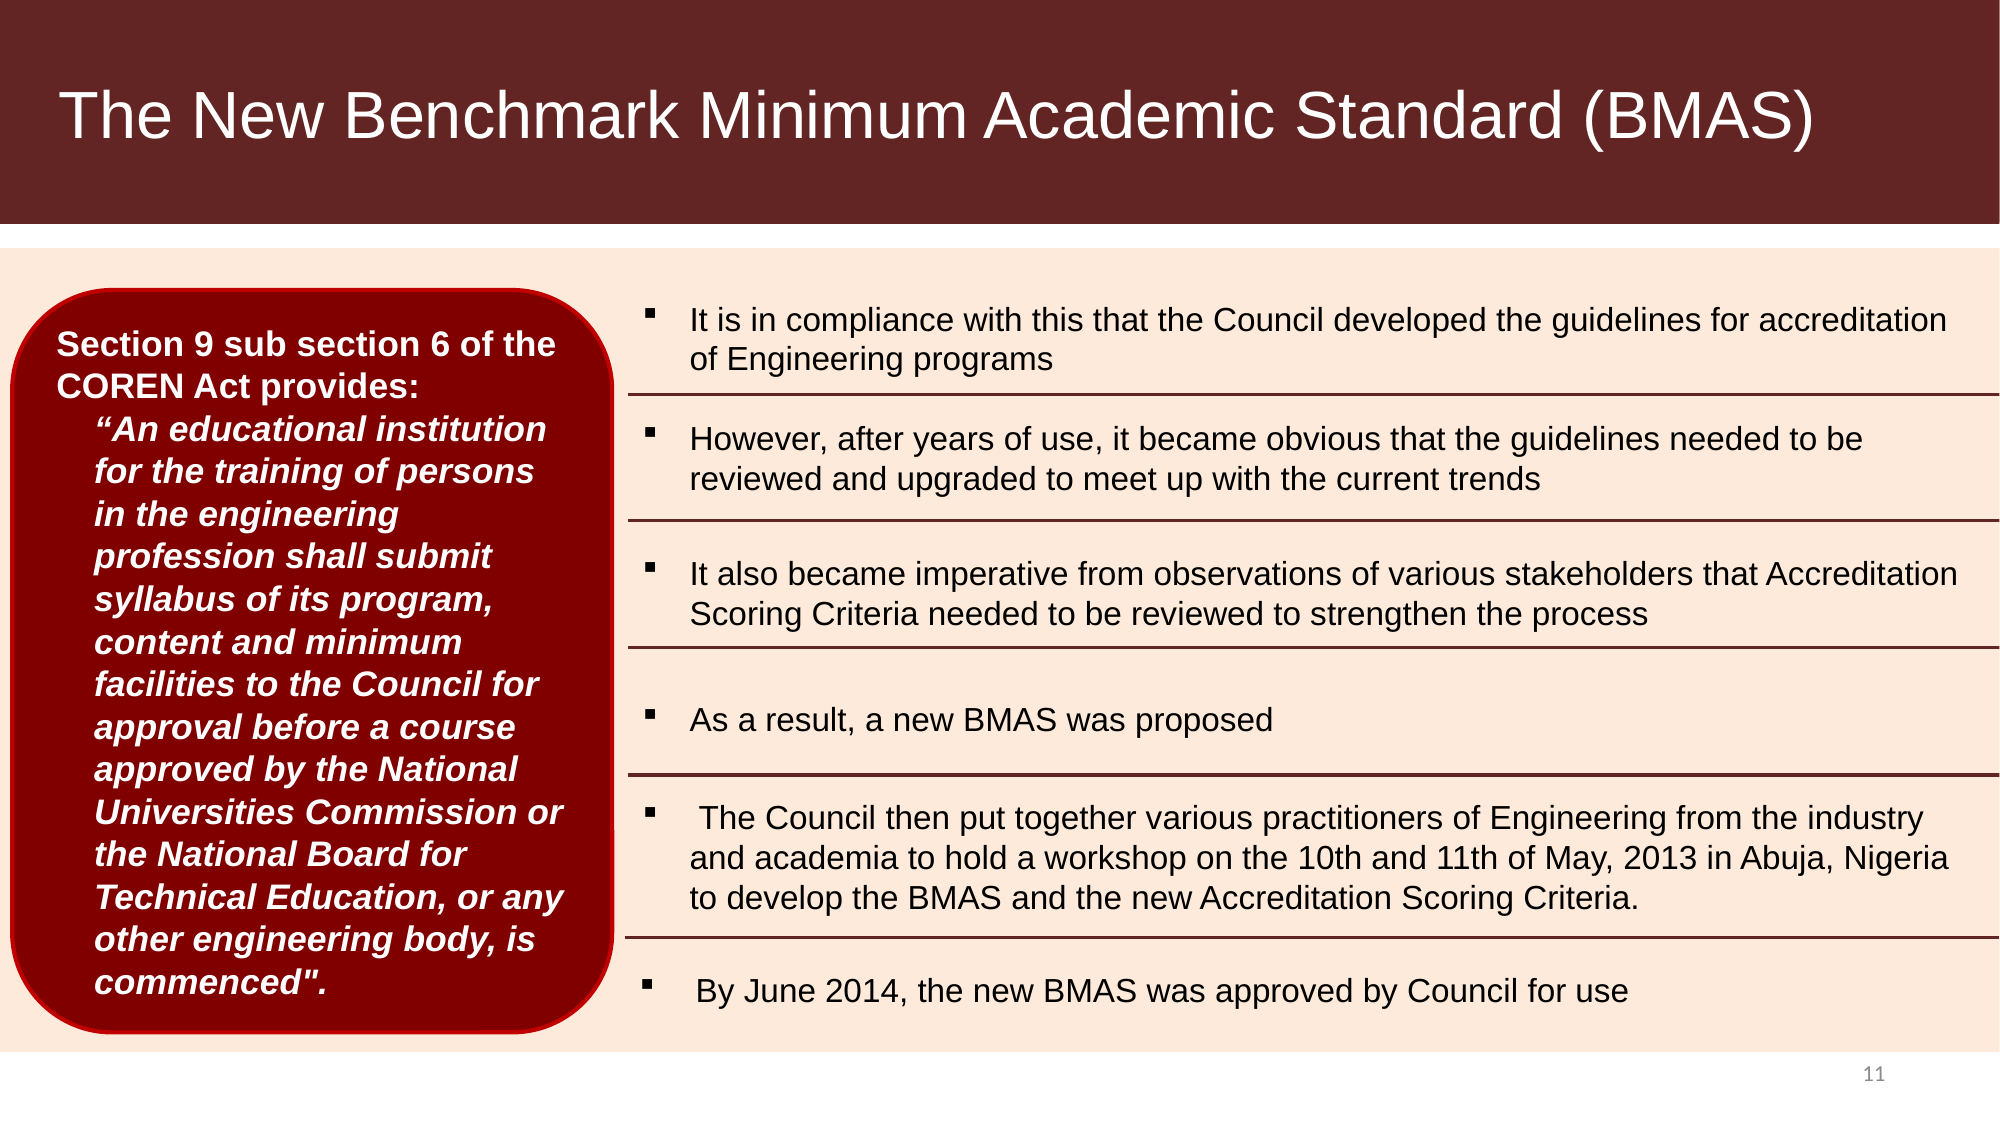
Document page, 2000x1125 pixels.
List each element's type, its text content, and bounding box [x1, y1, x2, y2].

slide_number 11 [1432, 1052, 1900, 1103]
text_box Section 9 sub section 6 of the COREN Act provides: “An educational institution for the training of persons in the engineering profession shall submit syllabus of its program, content and minimum facilities to the Council for approval before a course approved by the National Universities Commission or the National Board for Technical Education, or any other engineering body, is commenced". [10, 287, 615, 1035]
text_box The Council then put together various practitioners of Engineering from the industry and academia to hold a workshop on the 10th and 11th of May, 2013 in Abuja, Nigeria to develop the BMAS and the new Accreditation Scoring Criteria. [626, 810, 1983, 902]
text_box [0, 248, 2000, 1052]
title The New Benchmark Minimum Academic Standard (BMAS) [44, 18, 1838, 206]
text_box It is in compliance with this that the Council developed the guidelines for accreditation of Engineering programs [626, 292, 1983, 383]
text_box As a result, a new BMAS was proposed [626, 672, 1983, 764]
text_box By June 2014, the new BMAS was approved by Council for use [623, 943, 1980, 1034]
text_box However, after years of use, it became obvious that the guidelines needed to be reviewed and upgraded to meet up with the current trends [626, 411, 1983, 503]
text_box It also became imperative from observations of various stakeholders that Accreditation Scoring Criteria needed to be reviewed to strengthen the process [626, 546, 1983, 638]
text_box [626, 503, 1983, 523]
